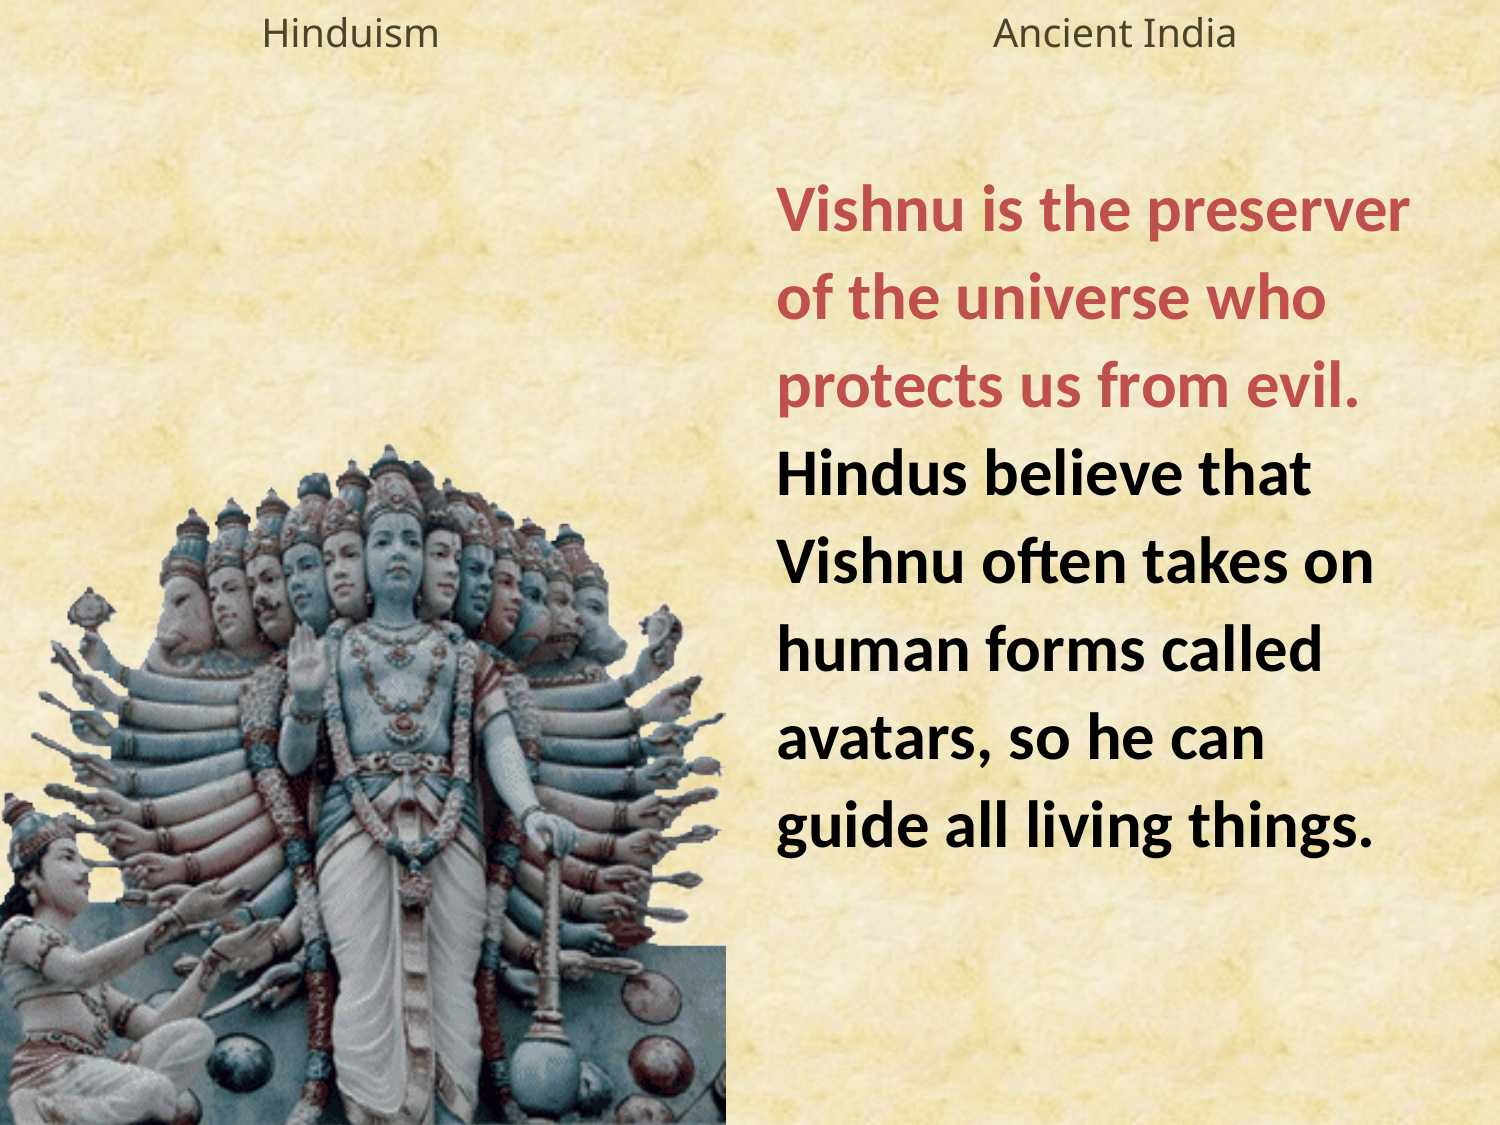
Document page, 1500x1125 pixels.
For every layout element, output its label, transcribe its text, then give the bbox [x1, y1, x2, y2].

picture [0, 63, 1500, 1125]
text_box Hinduism Ancient India [0, 0, 1500, 63]
text_box Vishnu is the preserver of the universe who protects us from evil. Hindus believe that Vishnu often takes on human forms called avatars, so he can guide all living things. [761, 149, 1430, 868]
